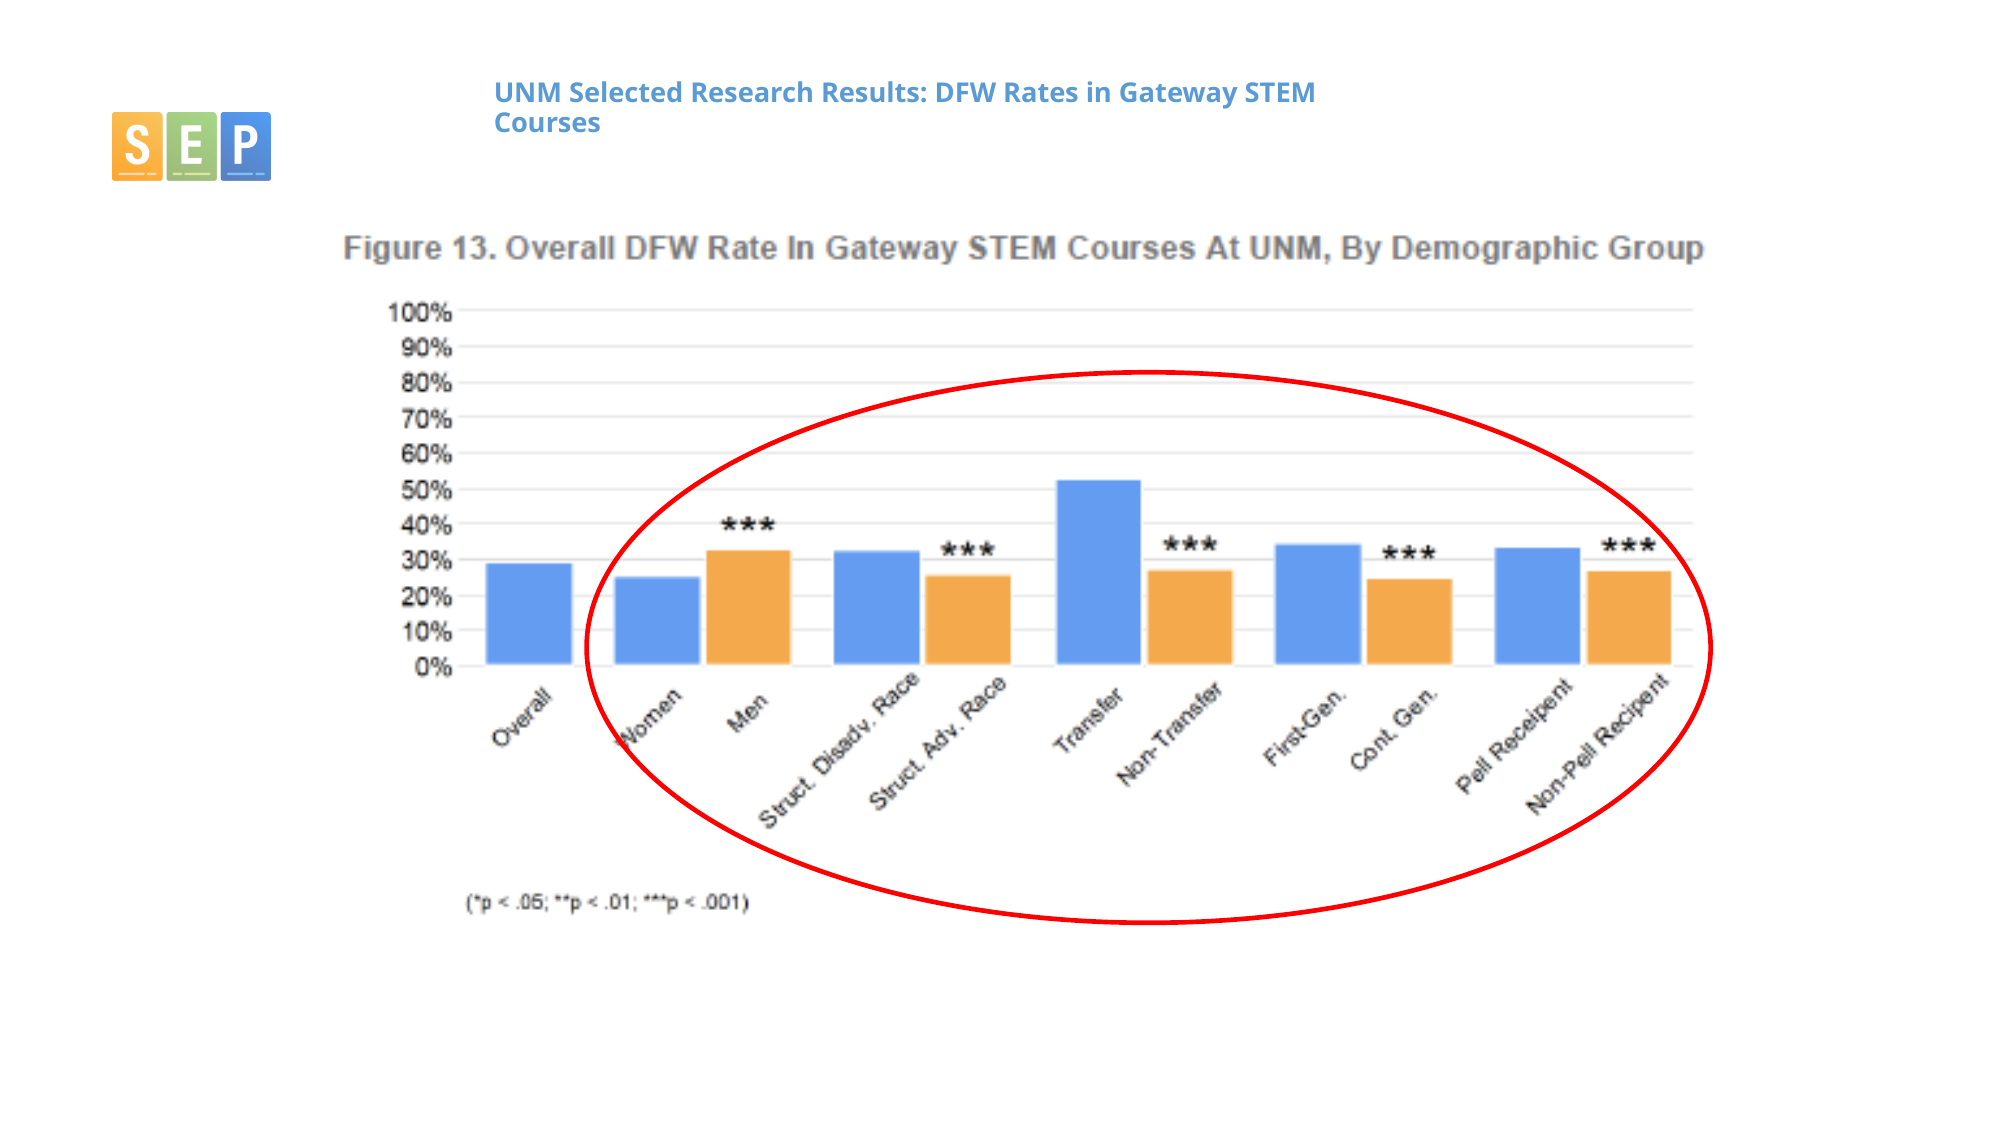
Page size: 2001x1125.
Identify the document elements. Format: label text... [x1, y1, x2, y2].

picture [325, 221, 1711, 923]
text_box UNM Selected Research Results: DFW Rates in Gateway STEM Courses [482, 83, 1430, 134]
picture [112, 112, 271, 181]
